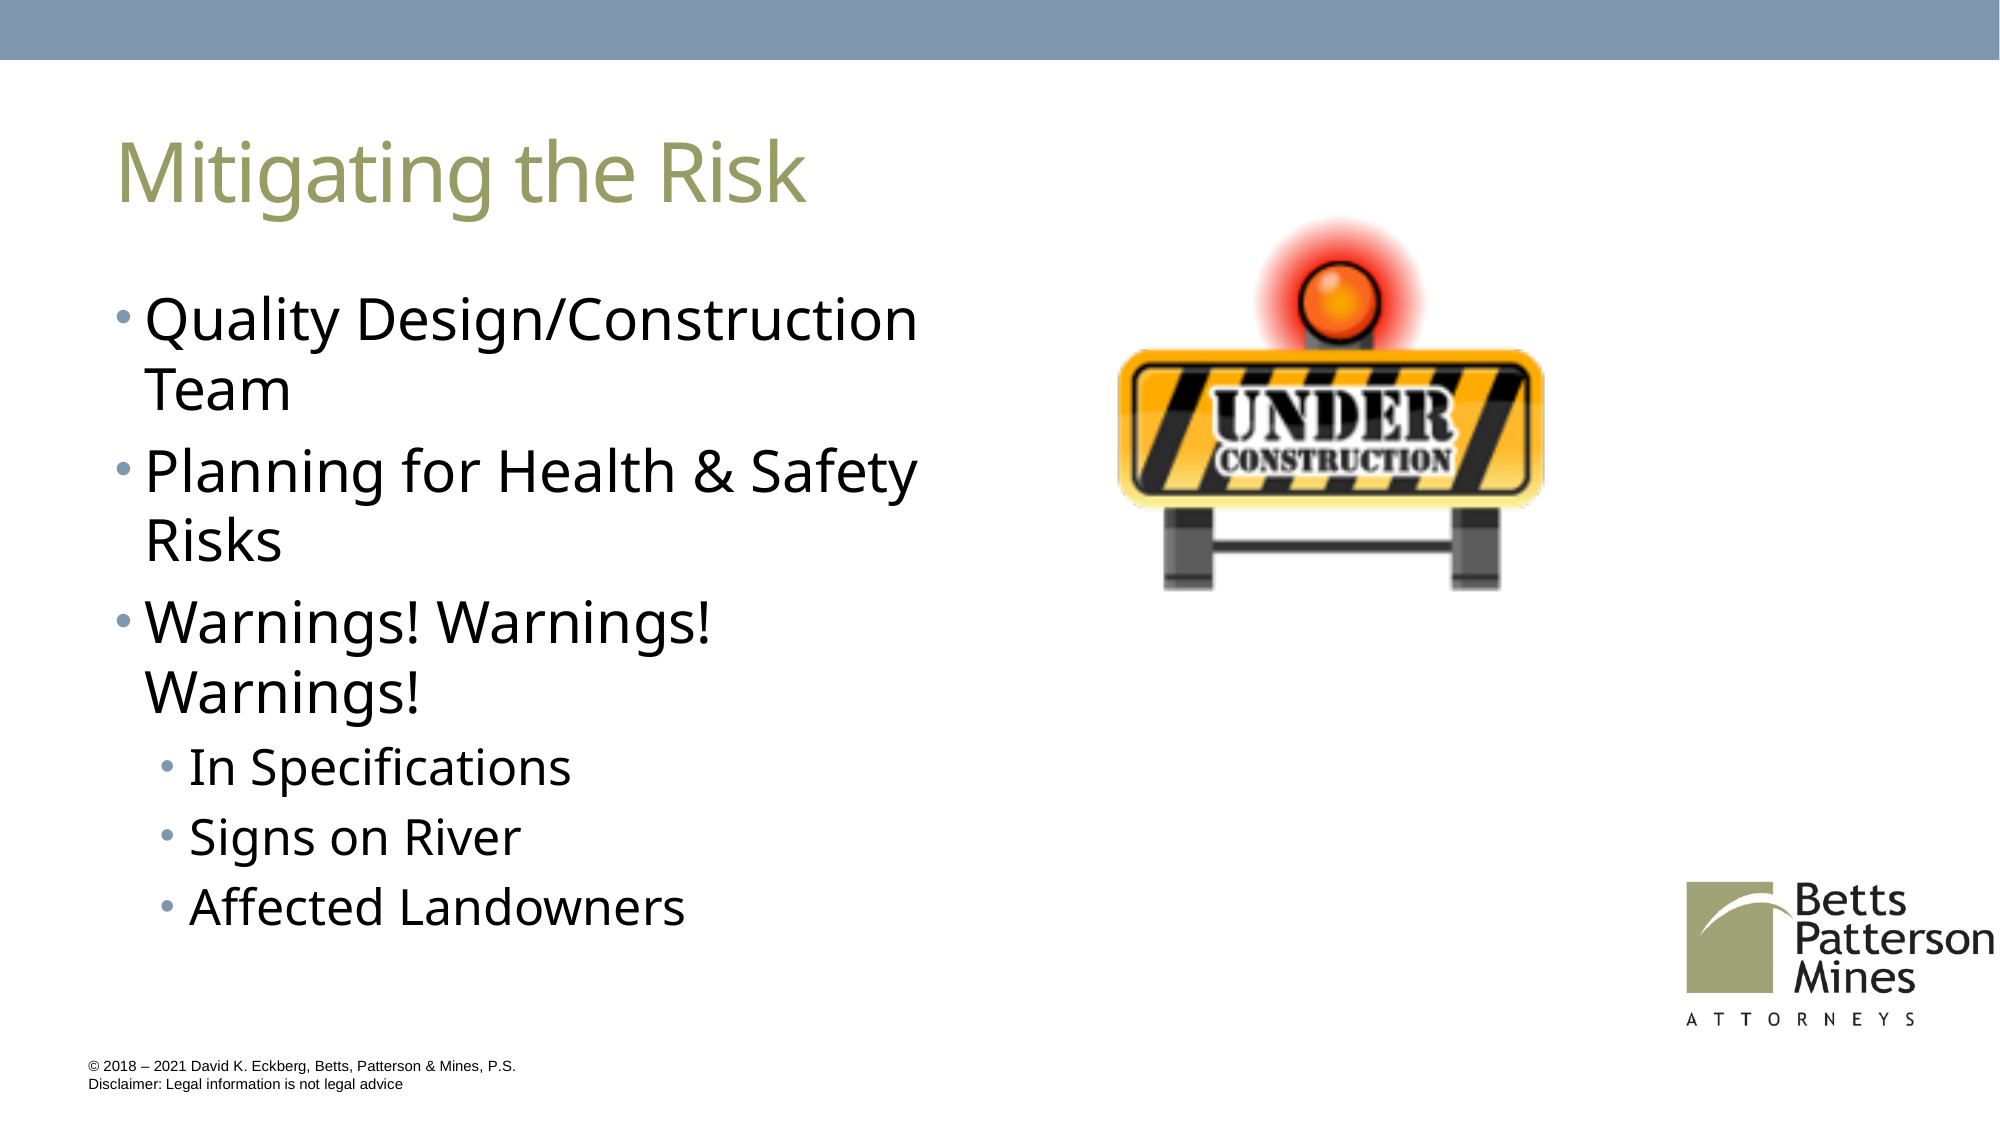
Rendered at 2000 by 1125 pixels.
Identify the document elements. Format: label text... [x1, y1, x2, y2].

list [1104, 199, 1559, 603]
picture [1680, 805, 2000, 1125]
picture [74, 1049, 545, 1102]
title Mitigating the Risk [99, 87, 1900, 250]
list Quality Design/Construction Team​ Planning for Health & Safety Risks​ Warnings! Warnings! Warnings!​ In Specifications​ Signs on River​ Affected Landowners [99, 274, 984, 1049]
